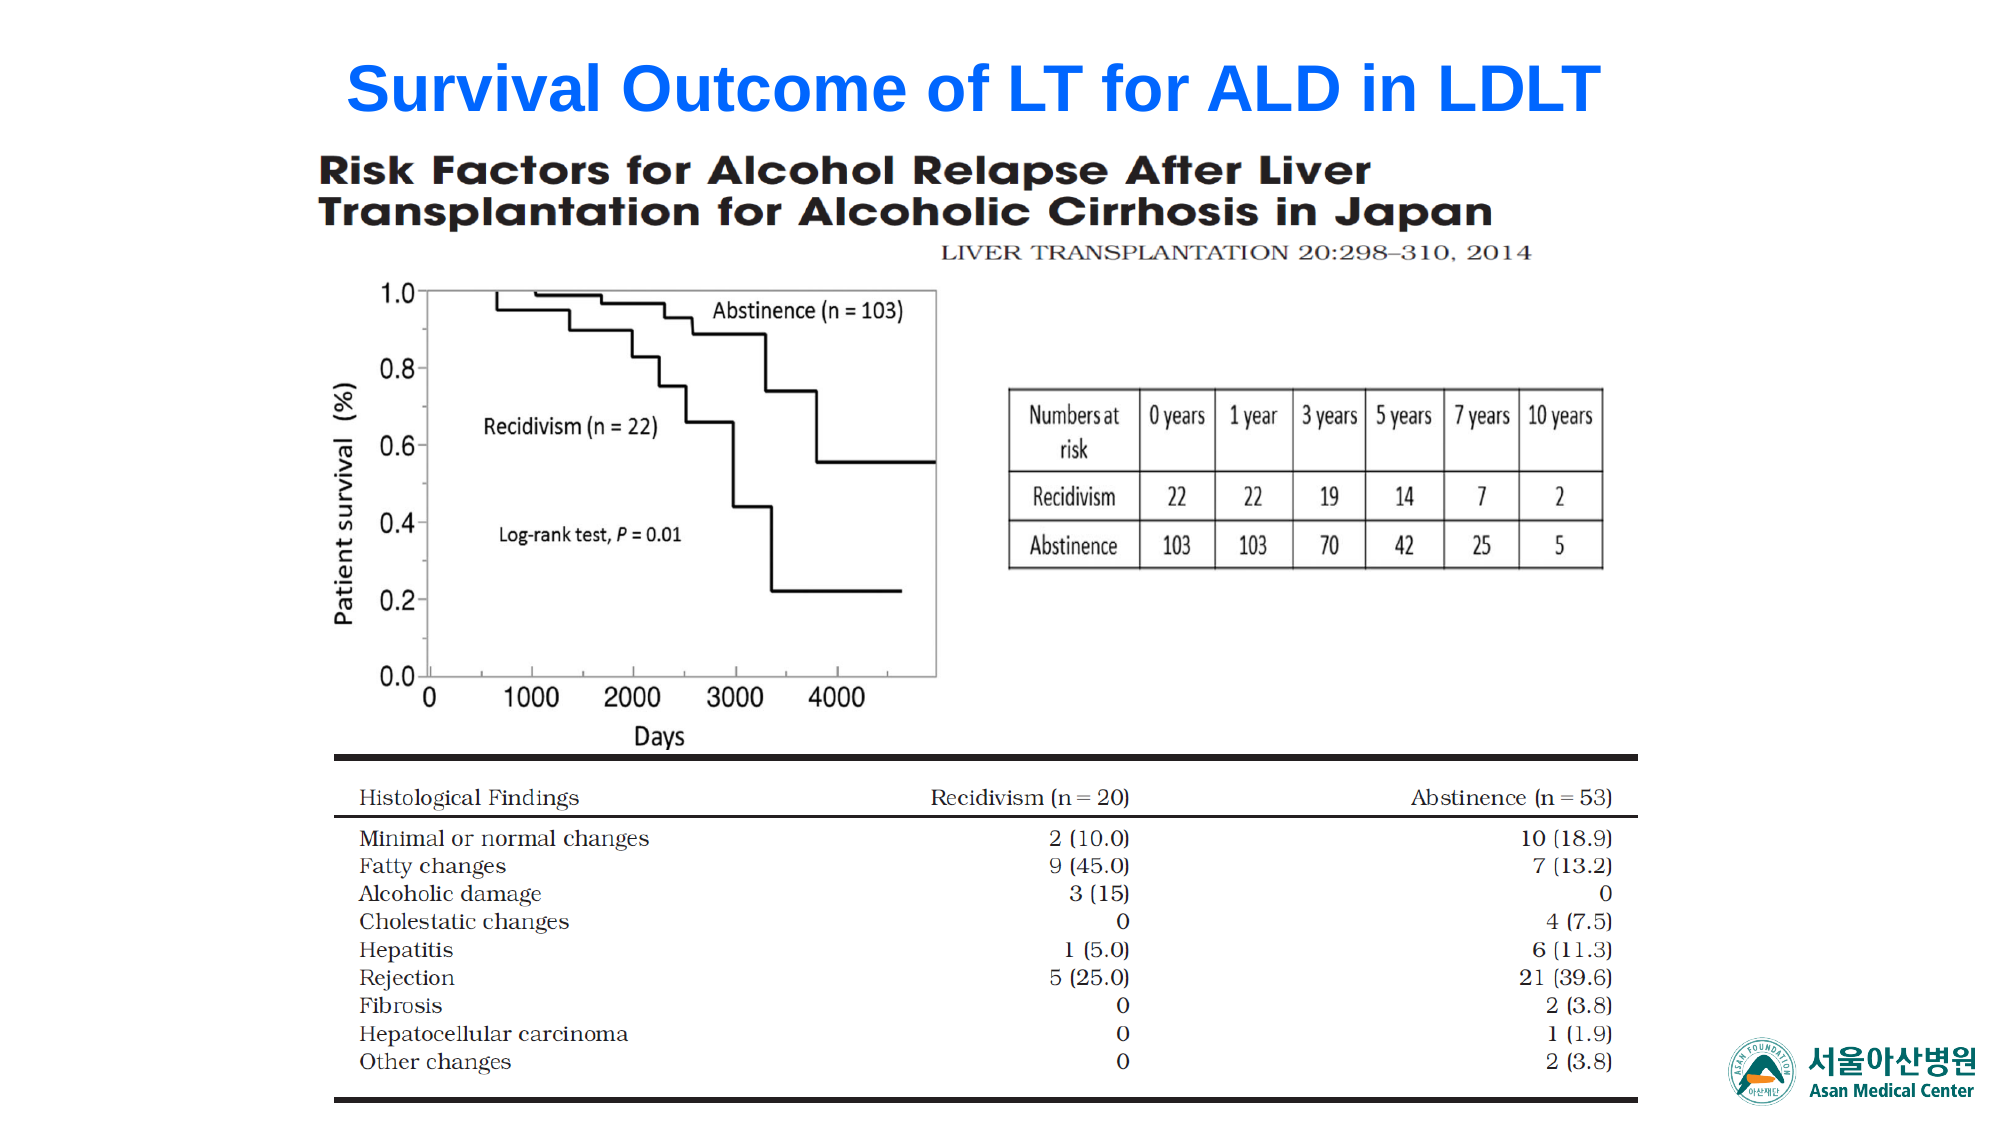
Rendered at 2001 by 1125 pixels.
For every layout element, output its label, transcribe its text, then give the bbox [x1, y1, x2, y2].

picture [1728, 1036, 1975, 1106]
picture [306, 145, 1644, 1110]
picture [999, 374, 1612, 580]
text_box Survival Outcome of LT for ALD in LDLT [308, 37, 1641, 132]
